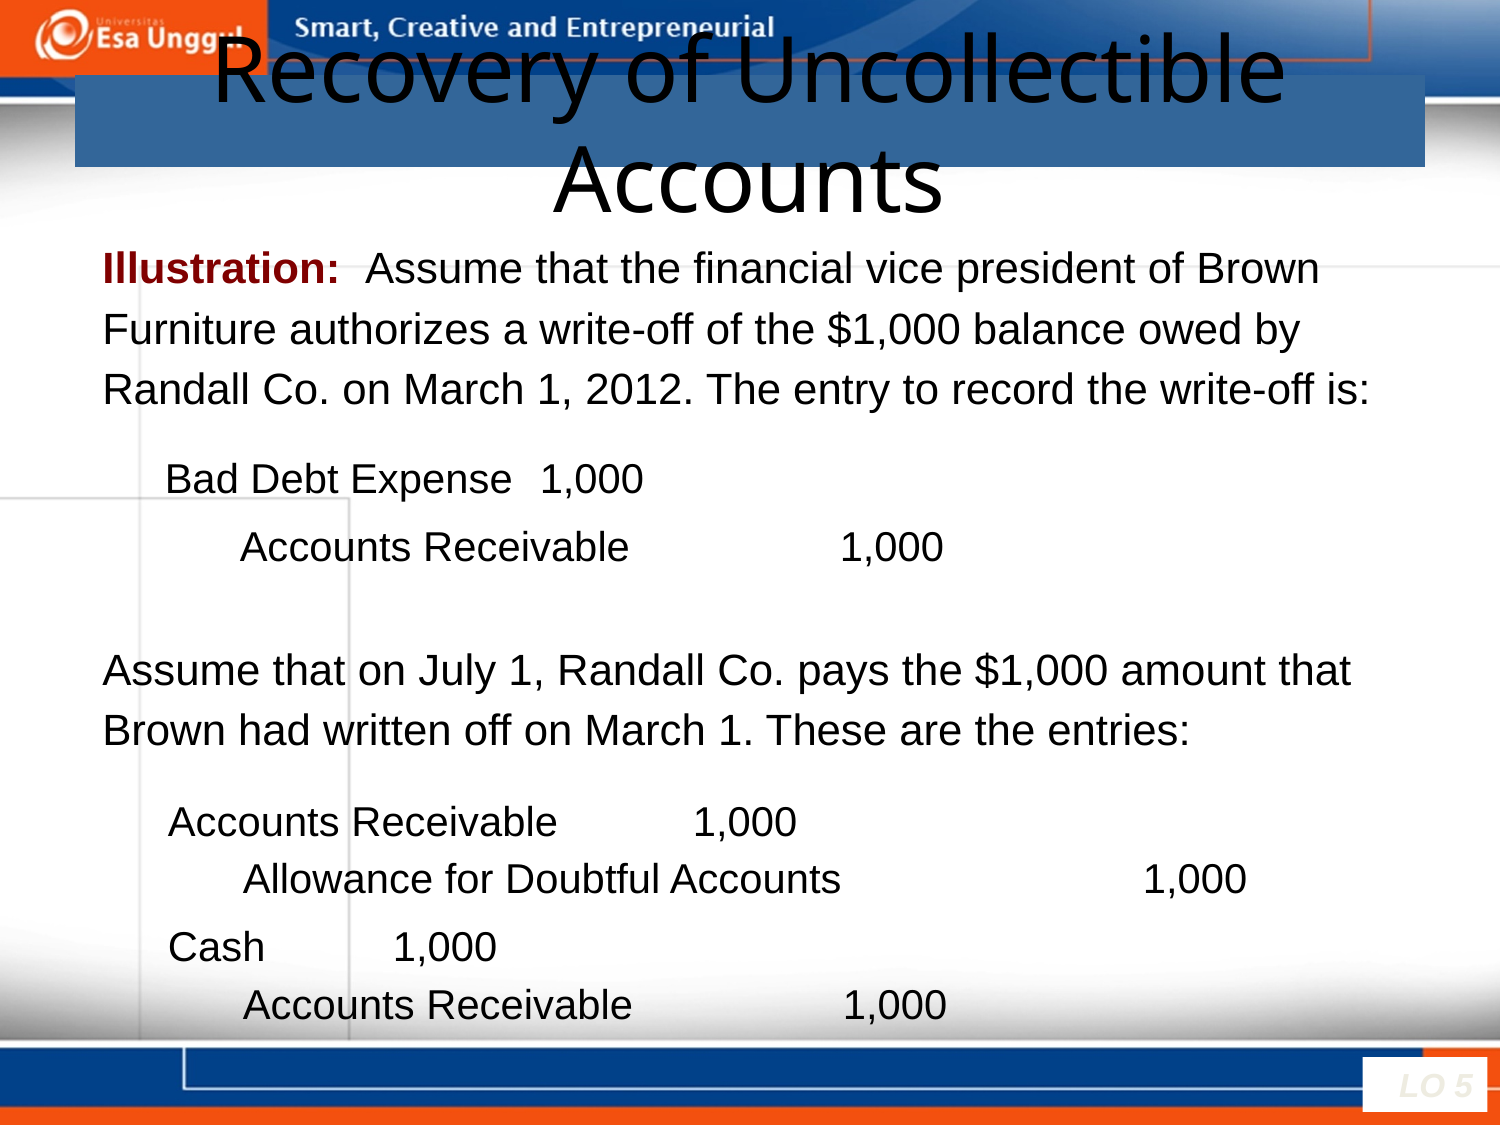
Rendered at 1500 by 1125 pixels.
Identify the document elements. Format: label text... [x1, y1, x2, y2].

title Recovery of Uncollectible Accounts [75, 75, 1425, 167]
text_box Bad Debt Expense 1,000 Accounts Receivable 1,000 [150, 437, 1400, 578]
text_box Assume that on July 1, Randall Co. pays the $1,000 amount that Brown had written off on March 1. These are the entries: [87, 626, 1450, 762]
text_box LO 5 [1362, 1057, 1488, 1112]
picture [0, 0, 1500, 1125]
text_box Illustration: Assume that the financial vice president of Brown Furniture authorizes a write-off of the $1,000 balance owed by Randall Co. on March 1, 2012. The entry to record the write-off is: [87, 224, 1450, 421]
text_box Accounts Receivable 1,000 Allowance for Doubtful Accounts 1,000 Cash 1,000 Accounts Receivable 1,000 [87, 779, 1425, 1036]
